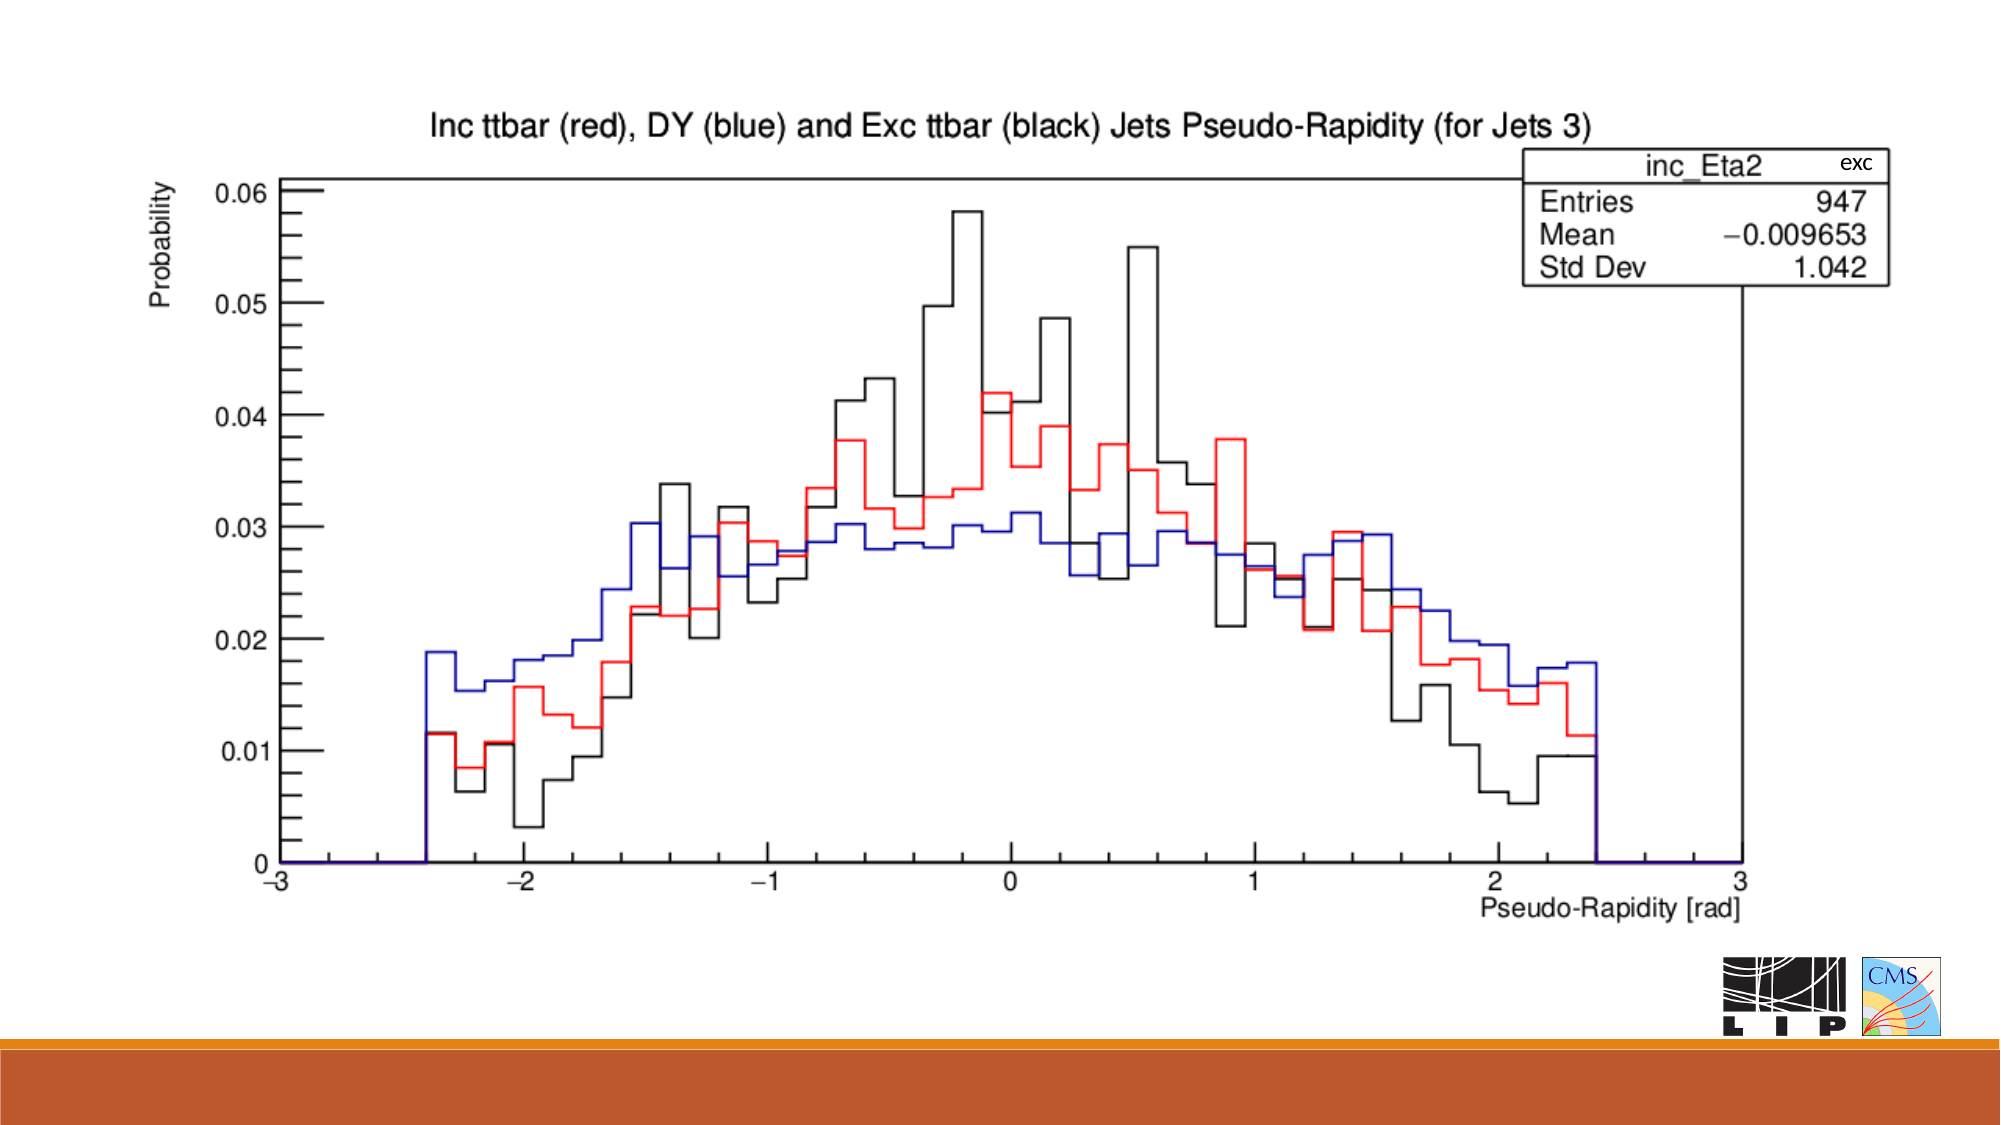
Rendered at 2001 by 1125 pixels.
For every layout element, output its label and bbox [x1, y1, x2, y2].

picture [93, 86, 1907, 940]
picture [1723, 956, 1847, 1036]
picture [1861, 956, 1942, 1036]
